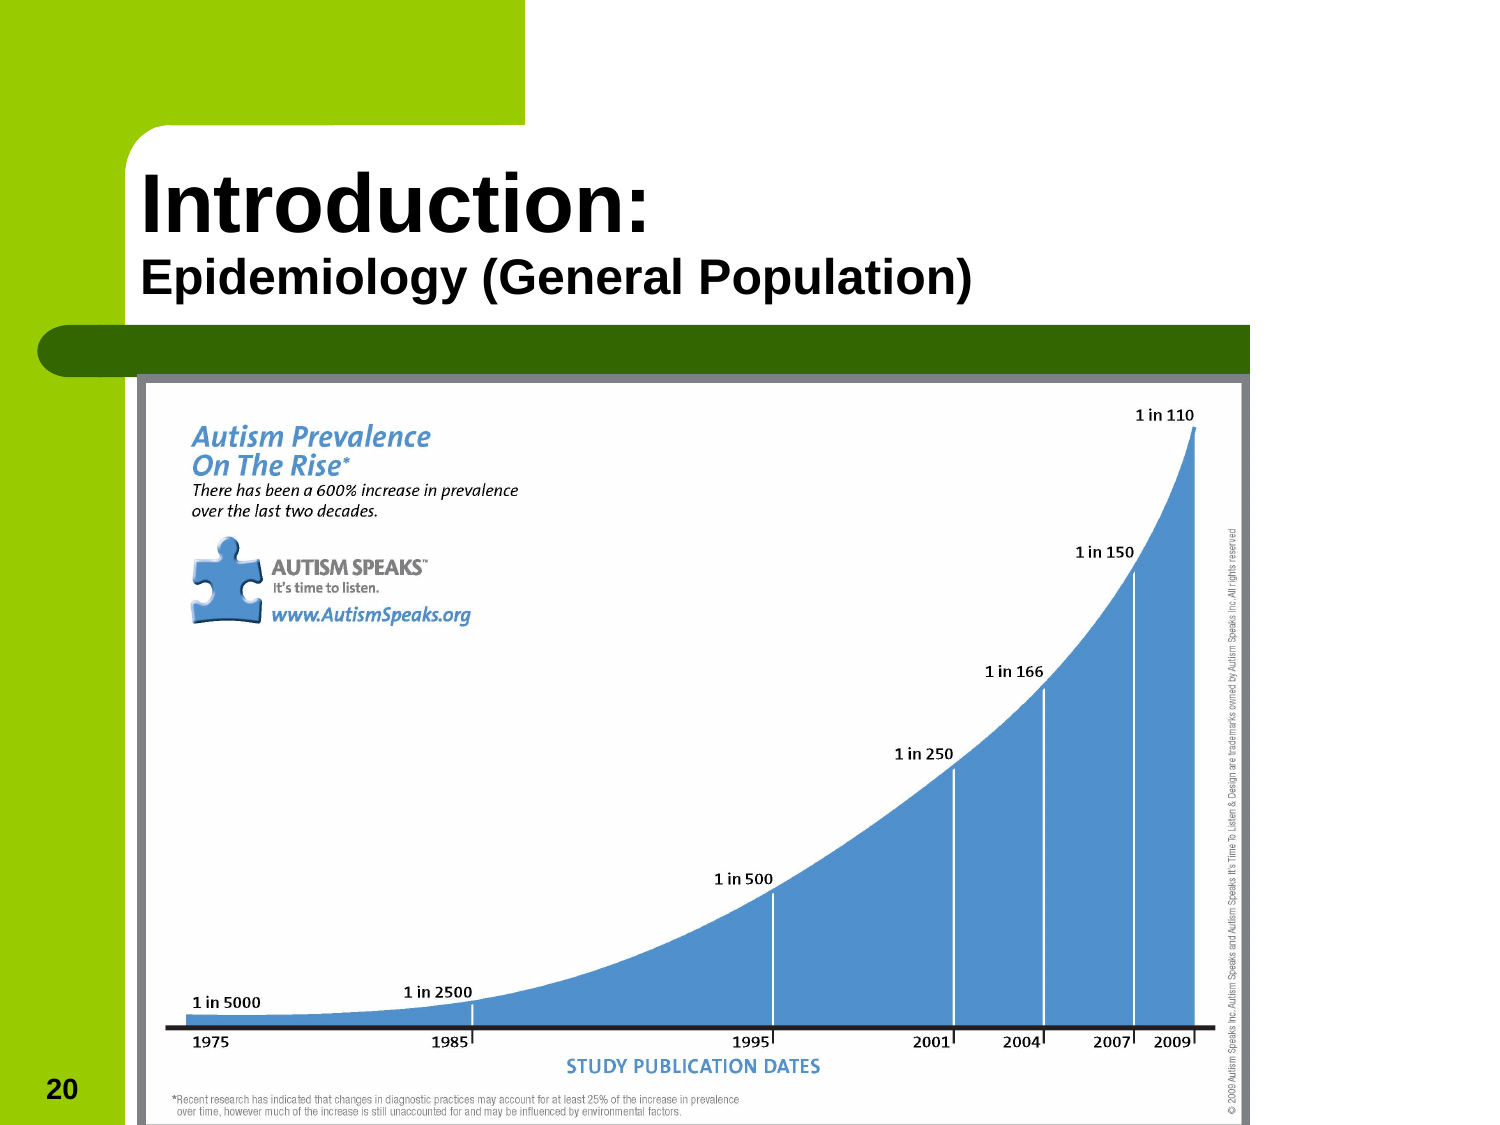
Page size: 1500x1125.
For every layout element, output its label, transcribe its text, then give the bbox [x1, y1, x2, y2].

title Introduction: Epidemiology (General Population) [124, 124, 1426, 313]
slide_number 20 [0, 1032, 126, 1113]
picture [137, 374, 1251, 1125]
